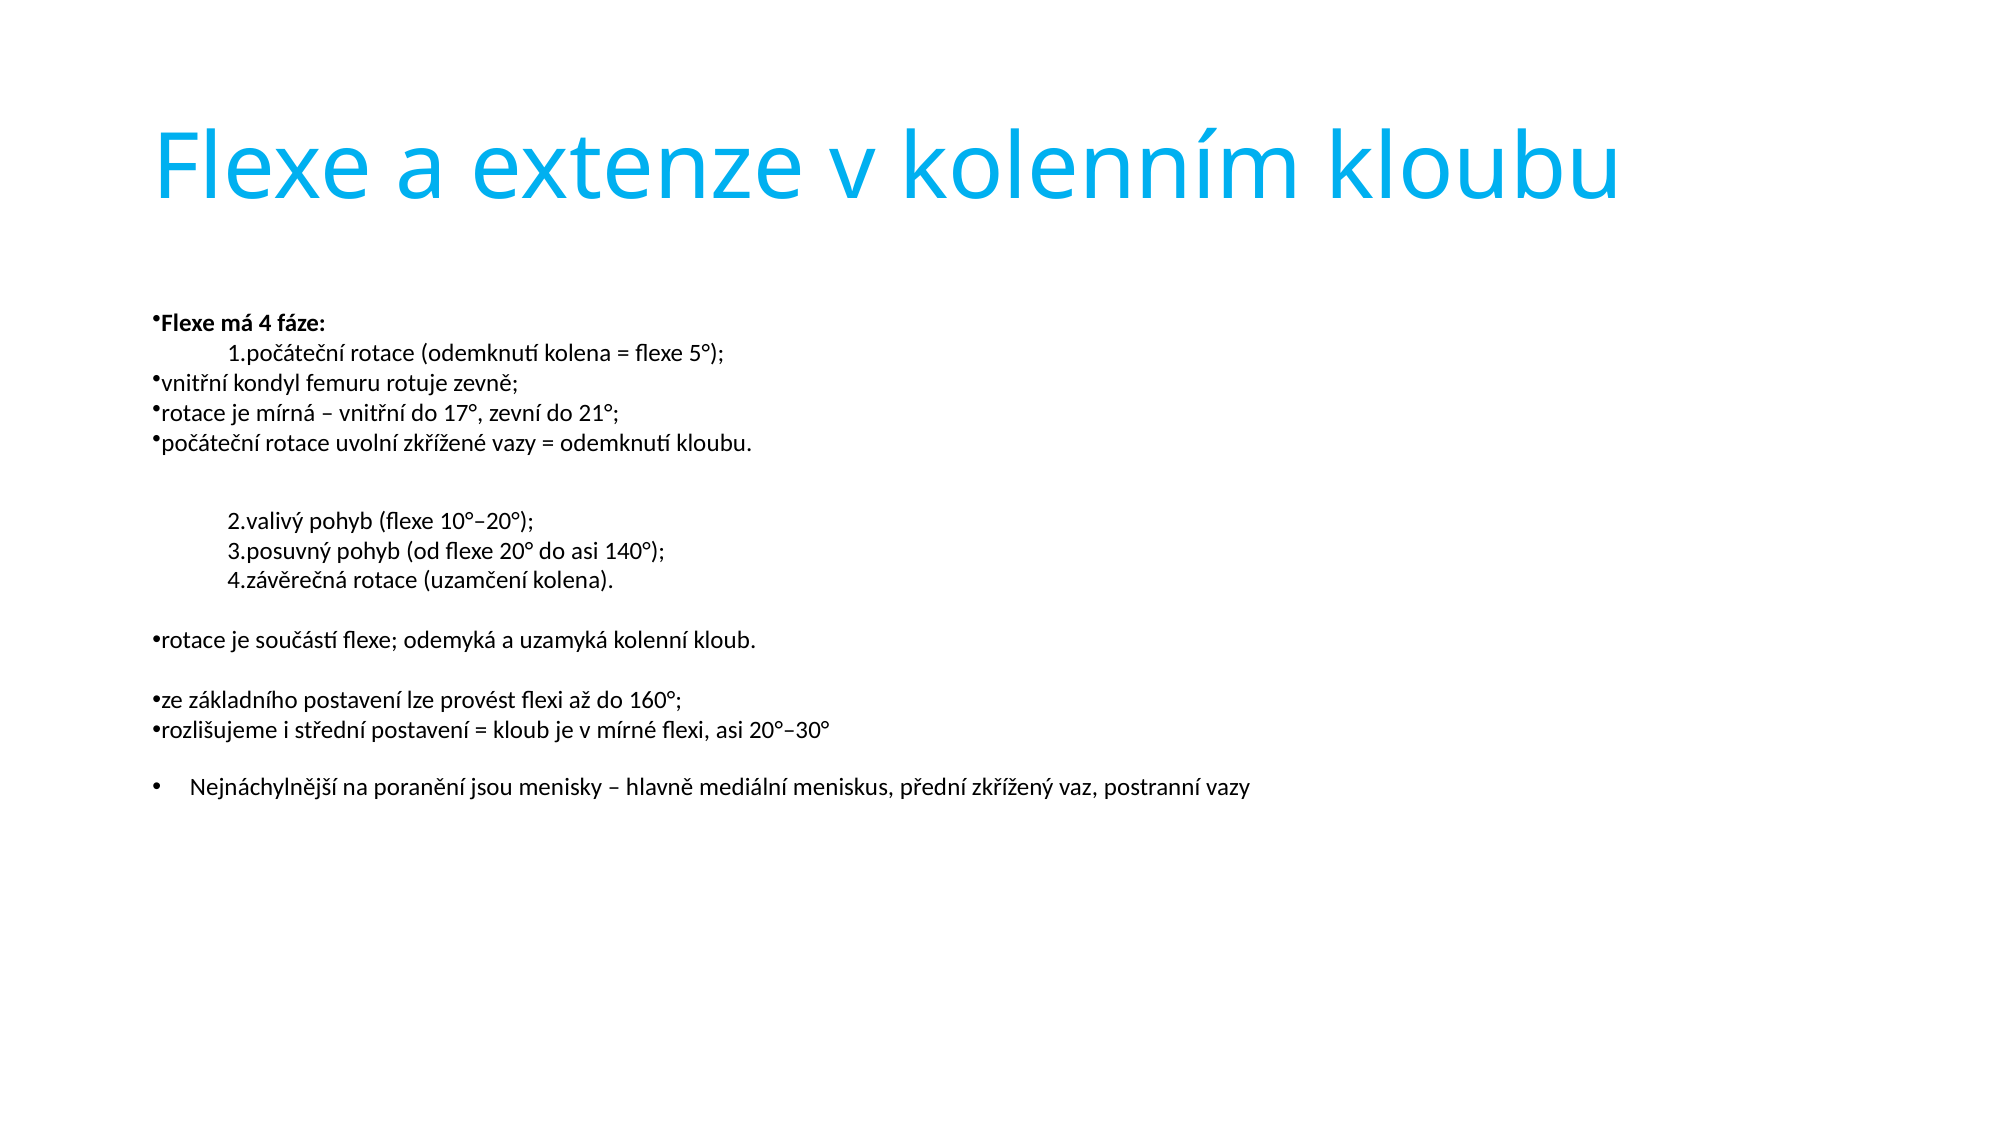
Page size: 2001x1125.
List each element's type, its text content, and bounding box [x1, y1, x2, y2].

title Flexe a extenze v kolenním kloubu [137, 59, 1863, 278]
list Flexe má 4 fáze: počáteční rotace (odemknutí kolena = flexe 5°); vnitřní kondyl femuru rotuje zevně; rotace je mírná – vnitřní do 17°, zevní do 21°; počáteční rotace uvolní zkřížené vazy = odemknutí kloubu. valivý pohyb (flexe 10°–20°); posuvný pohyb (od flexe 20° do asi 140°); závěrečná rotace (uzamčení kolena). rotace je součástí flexe; odemyká a uzamyká kolenní kloub. ze základního postavení lze provést flexi až do 160°; rozlišujeme i střední postavení = kloub je v mírné flexi, asi 20°–30° Nejnáchylnější na poranění jsou menisky – hlavně mediální meniskus, přední zkřížený vaz, postranní vazy [137, 299, 1863, 1014]
text_box [214, 440, 1863, 547]
